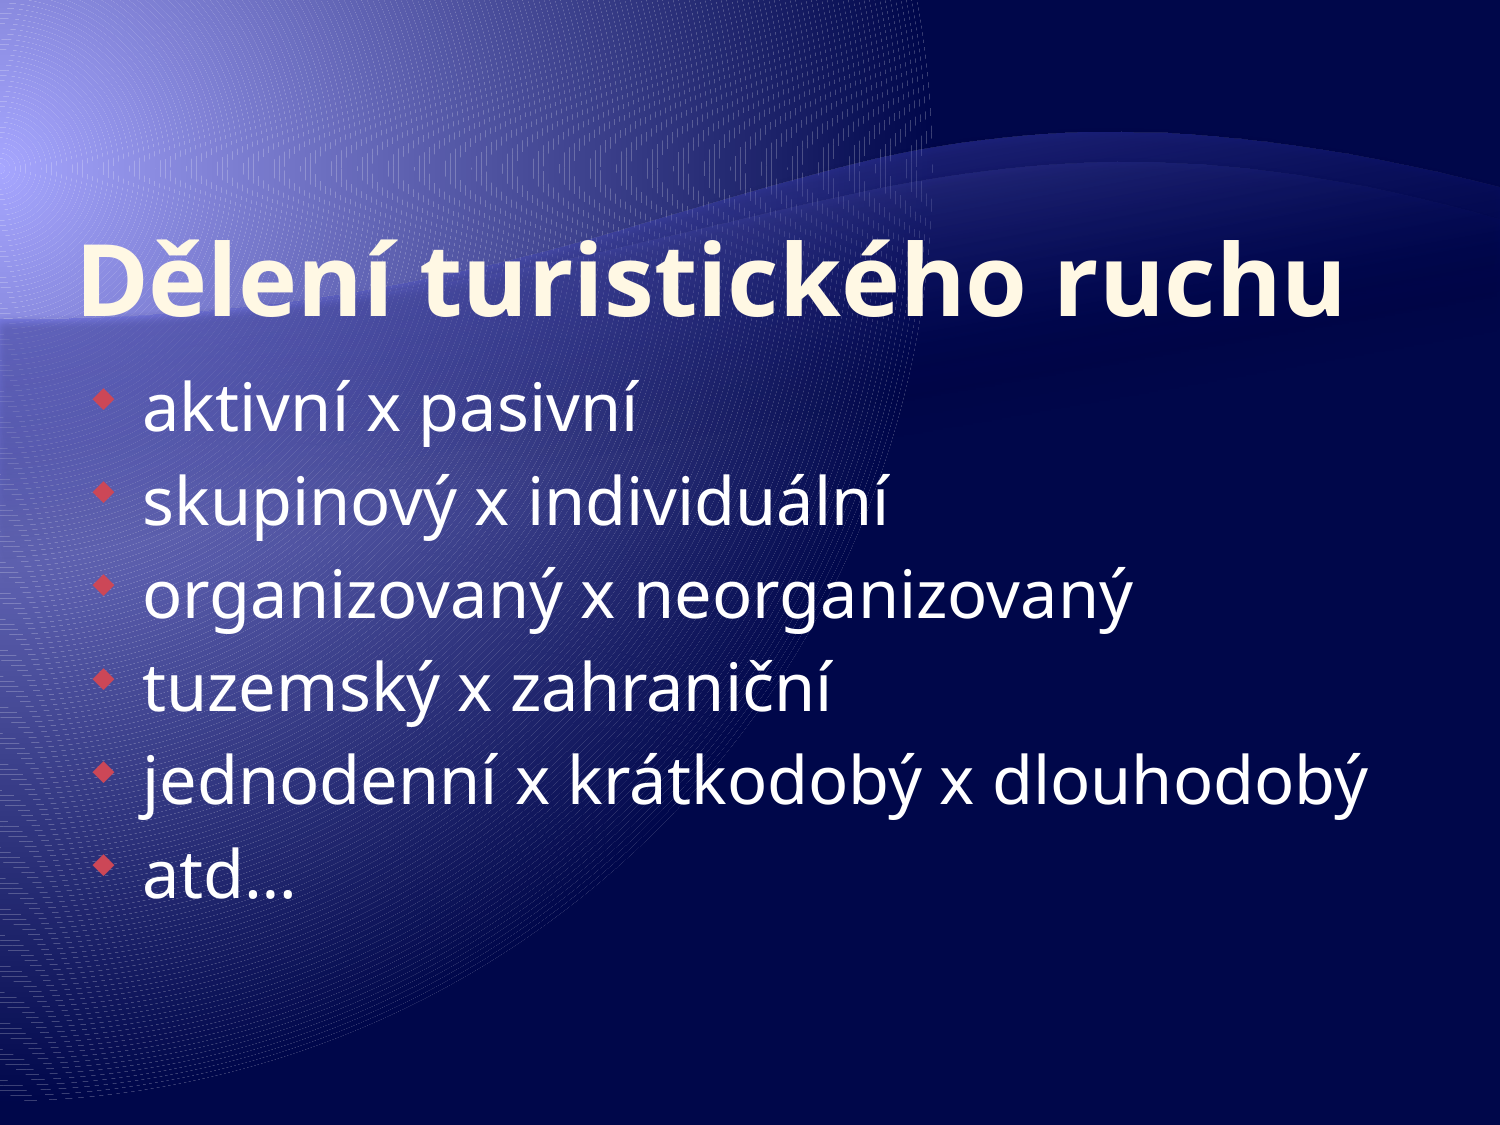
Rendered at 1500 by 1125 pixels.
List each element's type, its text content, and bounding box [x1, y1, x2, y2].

title Dělení turistického ruchu [75, 87, 1425, 338]
list aktivní x pasivní skupinový x individuální organizovaný x neorganizovaný tuzemský x zahraniční jednodenní x krátkodobý x dlouhodobý atd… [75, 357, 1425, 1033]
